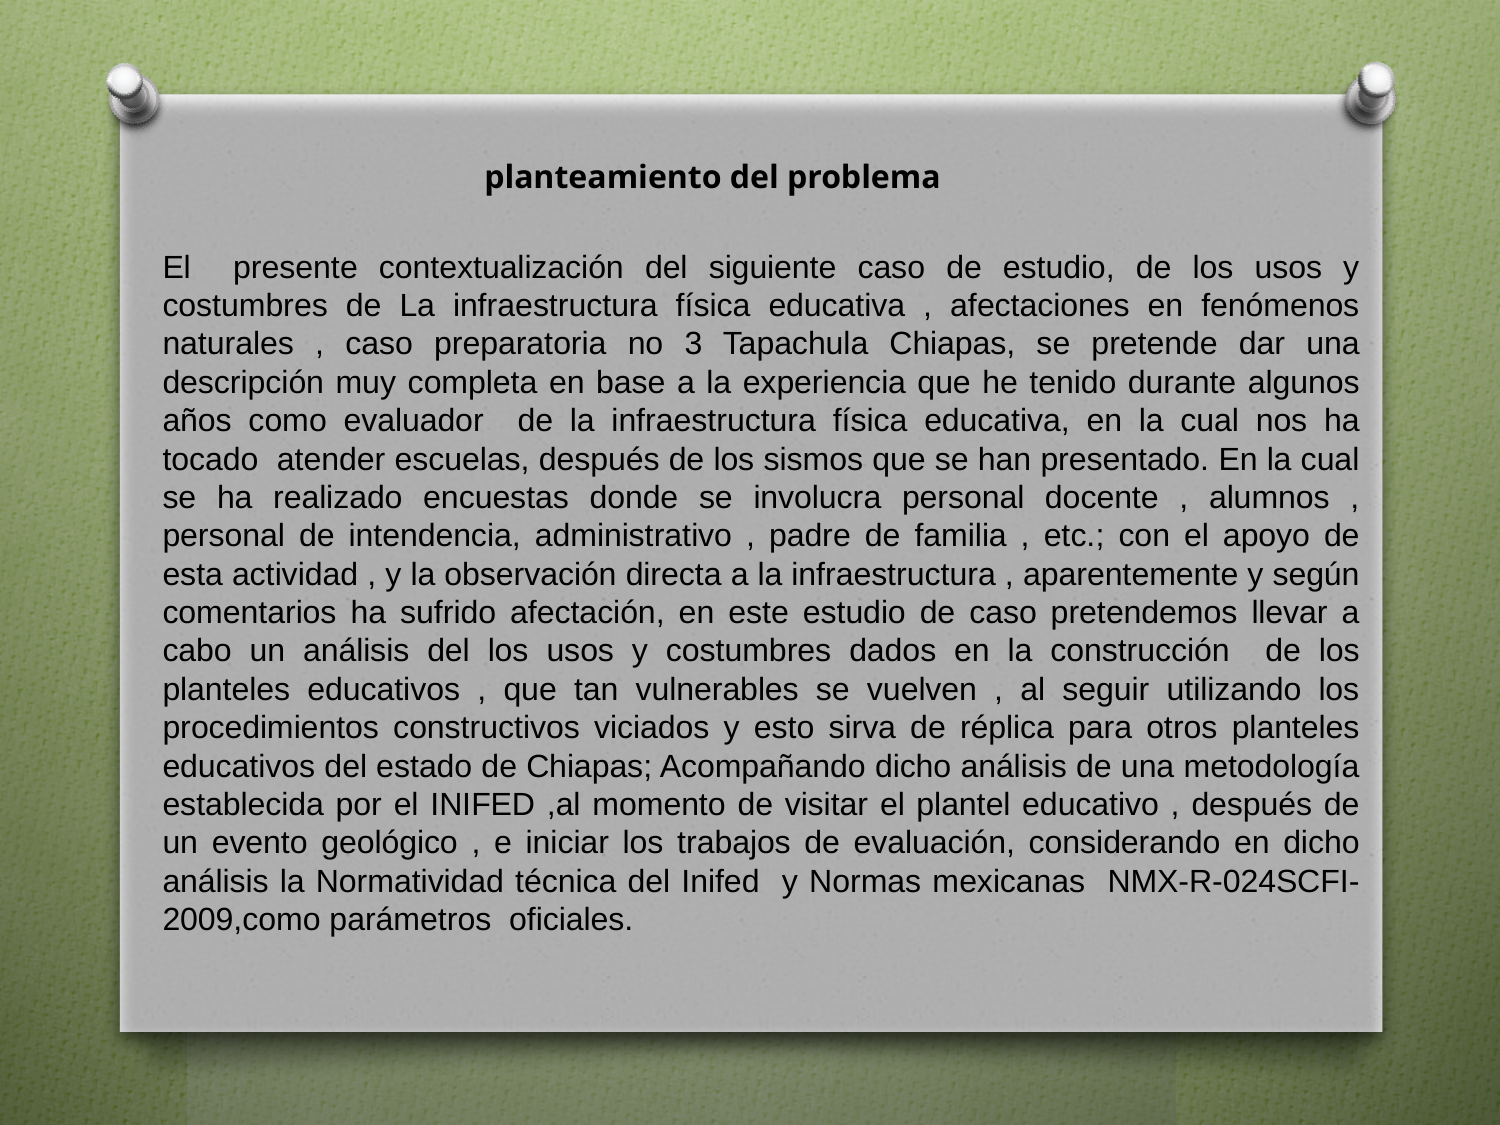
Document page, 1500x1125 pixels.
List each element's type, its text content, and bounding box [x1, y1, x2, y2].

picture [1317, 35, 1439, 148]
picture [75, 29, 198, 148]
list planteamiento del problema El presente contextualización del siguiente caso de estudio, de los usos y costumbres de La infraestructura física educativa , afectaciones en fenómenos naturales , caso preparatoria no 3 Tapachula Chiapas, se pretende dar una descripción muy completa en base a la experiencia que he tenido durante algunos años como evaluador de la infraestructura física educativa, en la cual nos ha tocado atender escuelas, después de los sismos que se han presentado. En la cual se ha realizado encuestas donde se involucra personal docente , alumnos , personal de intendencia, administrativo , padre de familia , etc.; con el apoyo de esta actividad , y la observación directa a la infraestructura , aparentemente y según comentarios ha sufrido afectación, en este estudio de caso pretendemos llevar a cabo un análisis del los usos y costumbres dados en la construcción de los planteles educativos , que tan vulnerables se vuelven , al seguir utilizando los procedimientos constructivos viciados y esto sirva de réplica para otros planteles educativos del estado de Chiapas; Acompañando dicho análisis de una metodología establecida por el INIFED ,al momento de visitar el plantel educativo , después de un evento geológico , e iniciar los trabajos de evaluación, considerando en dicho análisis la Normatividad técnica del Inifed y Normas mexicanas NMX-R-024SCFI-2009,como parámetros oficiales. [146, 148, 1377, 952]
